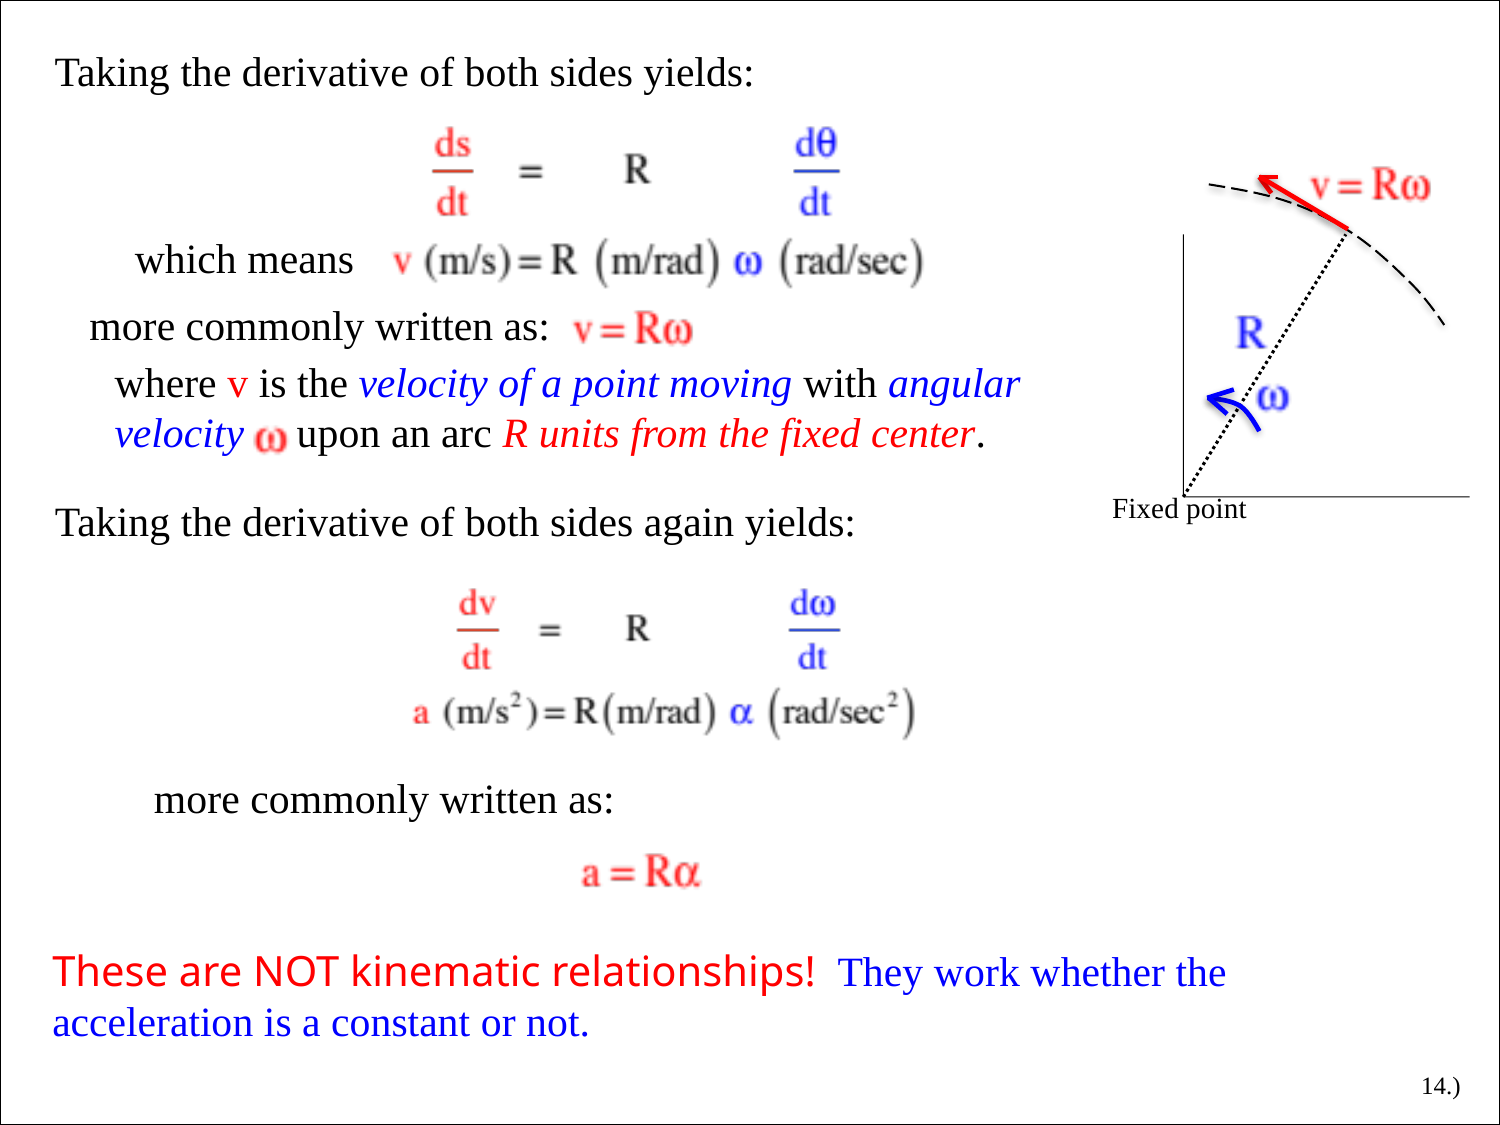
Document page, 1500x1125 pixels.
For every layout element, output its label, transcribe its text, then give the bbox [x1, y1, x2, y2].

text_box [566, 306, 696, 351]
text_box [119, 224, 927, 292]
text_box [1096, 162, 1470, 534]
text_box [248, 421, 290, 459]
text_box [409, 579, 917, 746]
text_box where v is the velocity of a point moving with angular velocity upon an arc R units from the fixed center. [99, 348, 1091, 464]
text_box [0, 0, 1500, 1125]
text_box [577, 849, 704, 894]
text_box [390, 117, 843, 222]
